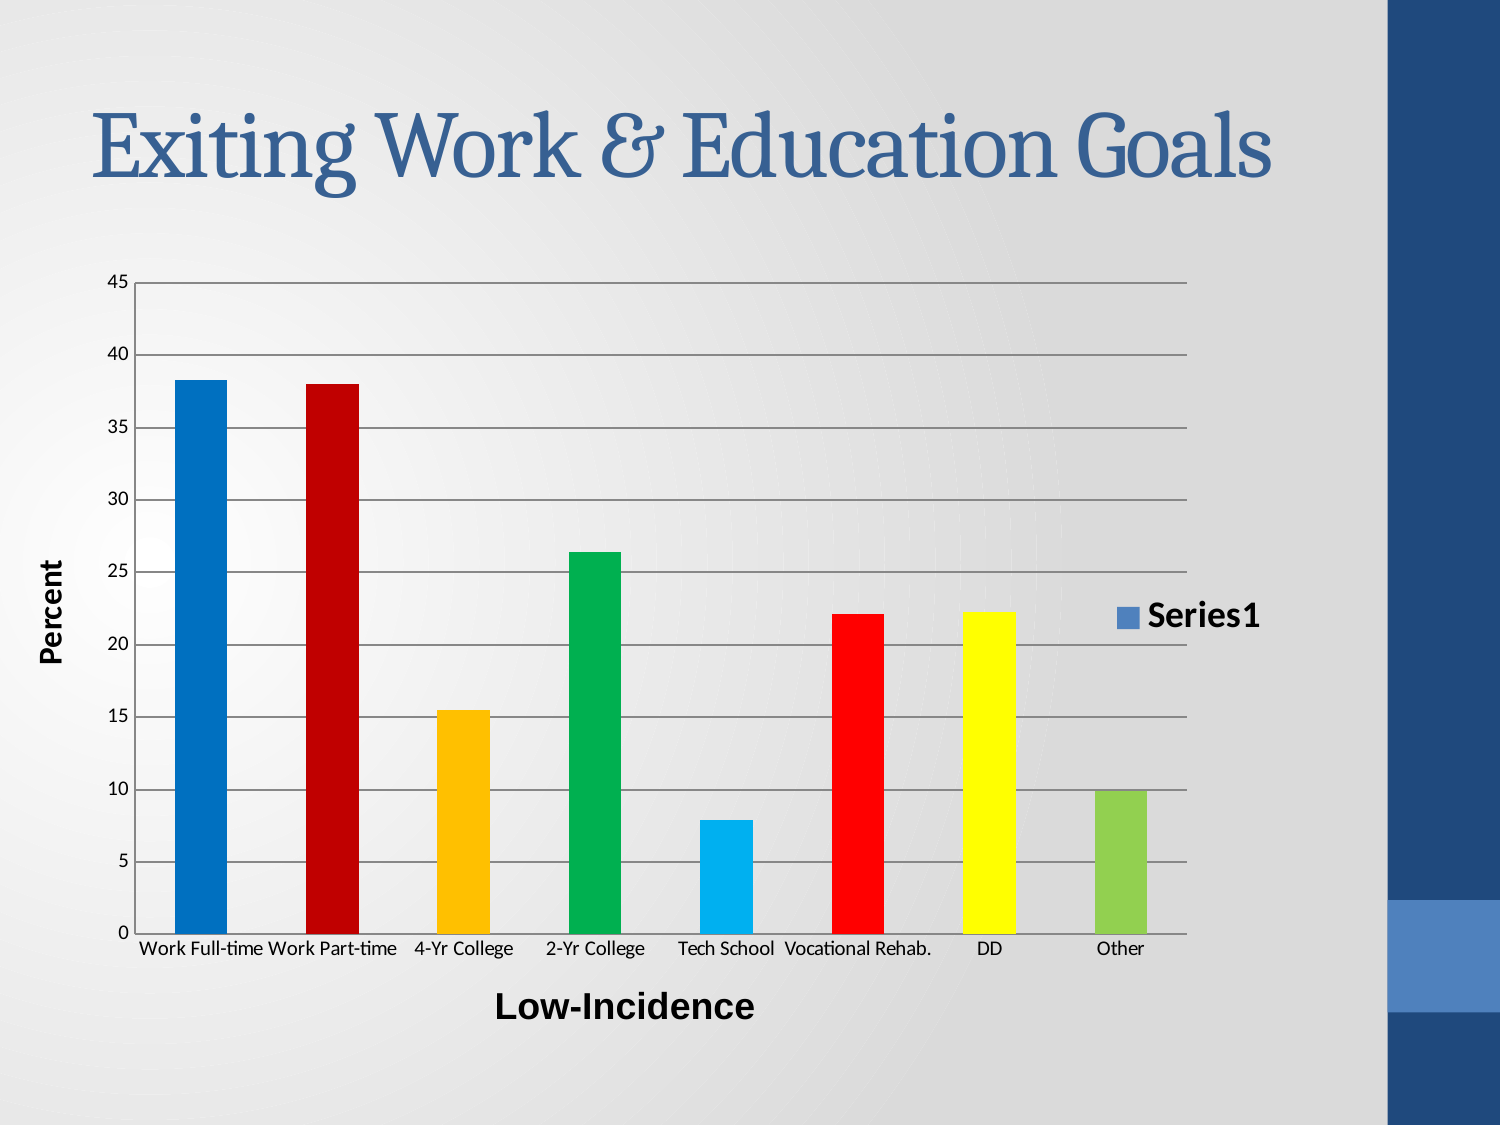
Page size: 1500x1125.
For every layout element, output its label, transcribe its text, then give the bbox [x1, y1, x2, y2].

text_box Low-Incidence [450, 982, 800, 1035]
text_box [387, 982, 763, 1050]
chart [0, 257, 1396, 976]
title Exiting Work & Education Goals [75, 45, 1325, 233]
